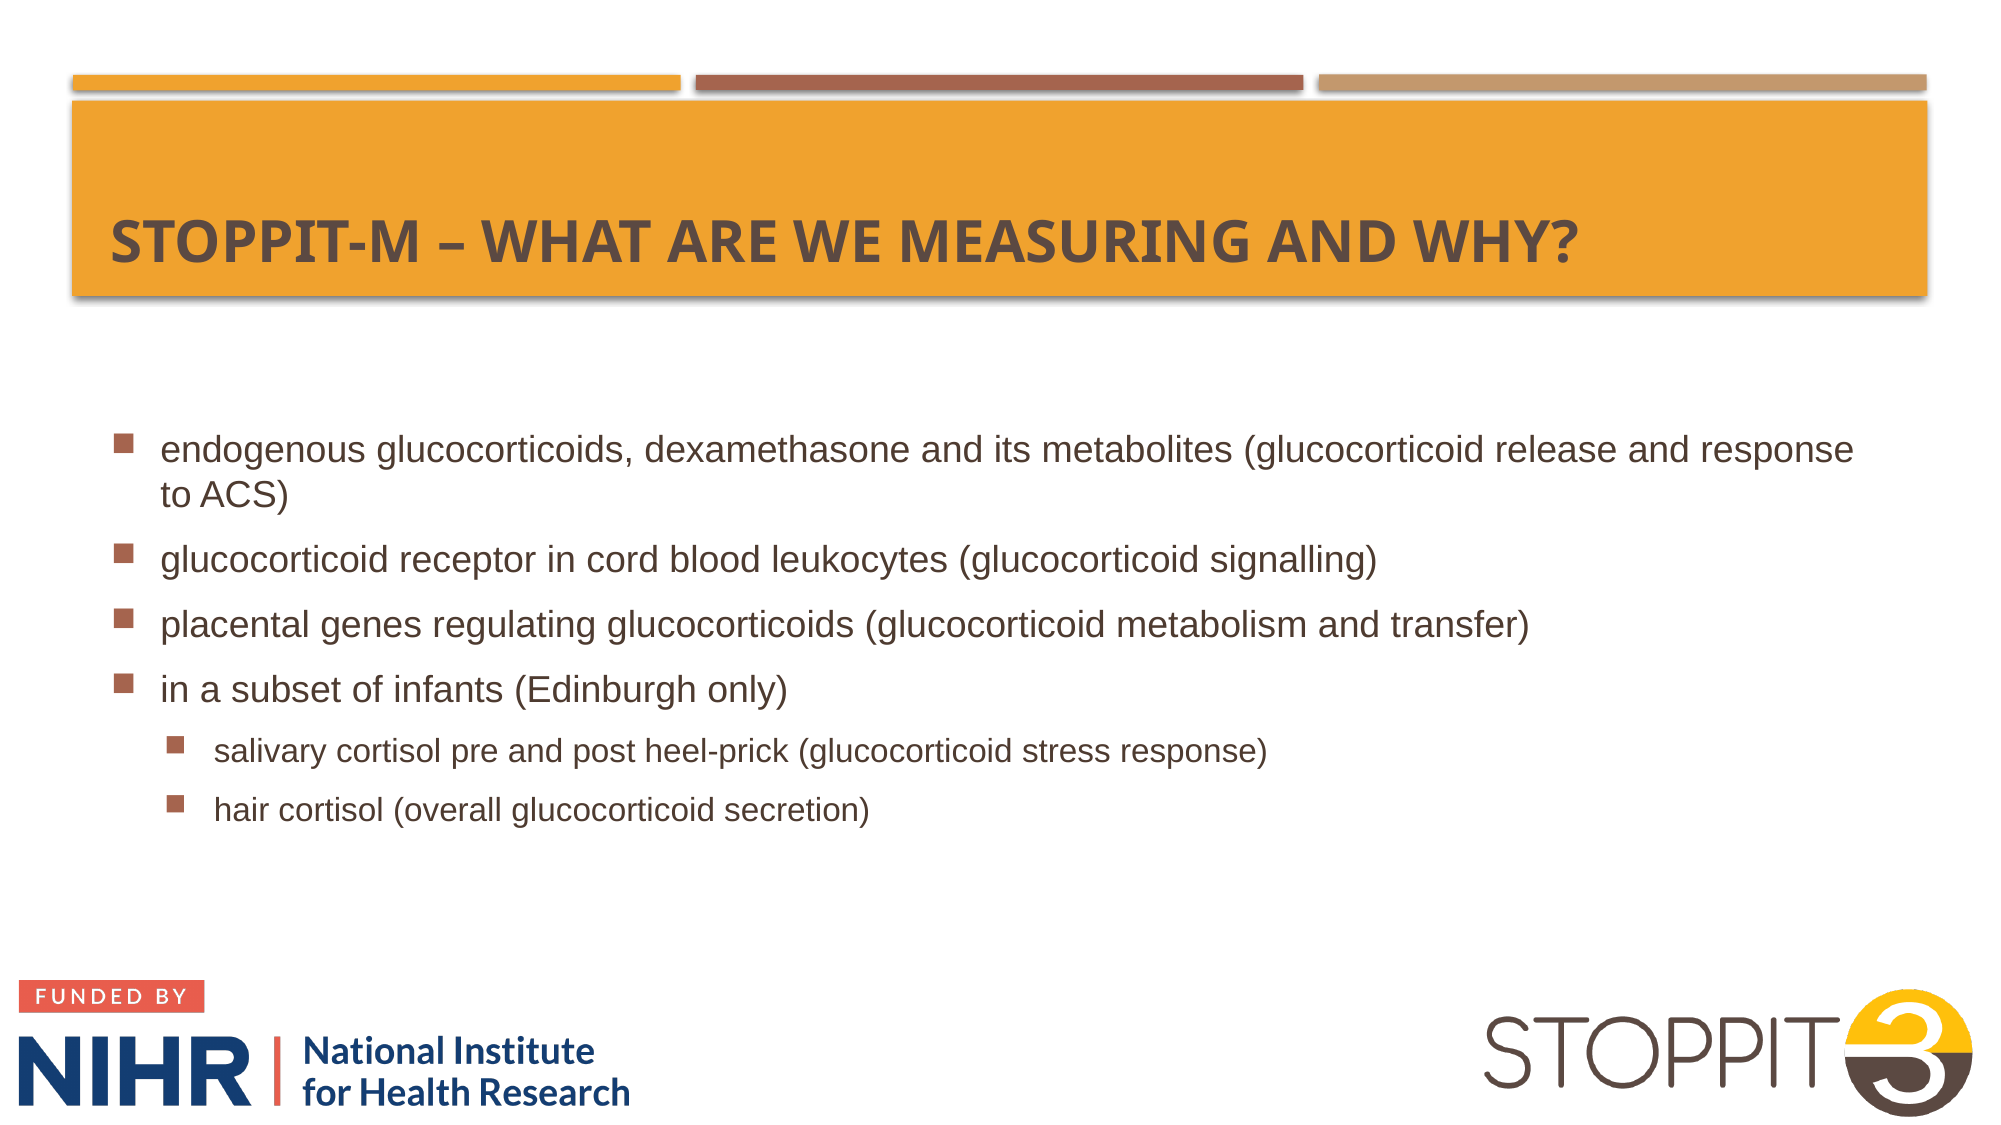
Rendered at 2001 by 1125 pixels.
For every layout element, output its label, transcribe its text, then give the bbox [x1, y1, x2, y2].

title STOPPIT-M – what are we Measuring and why? [95, 115, 1905, 282]
list endogenous glucocorticoids, dexamethasone and its metabolites (glucocorticoid release and response to ACS) glucocorticoid receptor in cord blood leukocytes (glucocorticoid signalling) placental genes regulating glucocorticoids (glucocorticoid metabolism and transfer) in a subset of infants (Edinburgh only) salivary cortisol pre and post heel-prick (glucocorticoid stress response) hair cortisol (overall glucocorticoid secretion) [95, 357, 1905, 962]
picture [18, 980, 629, 1106]
picture [1472, 980, 1982, 1125]
